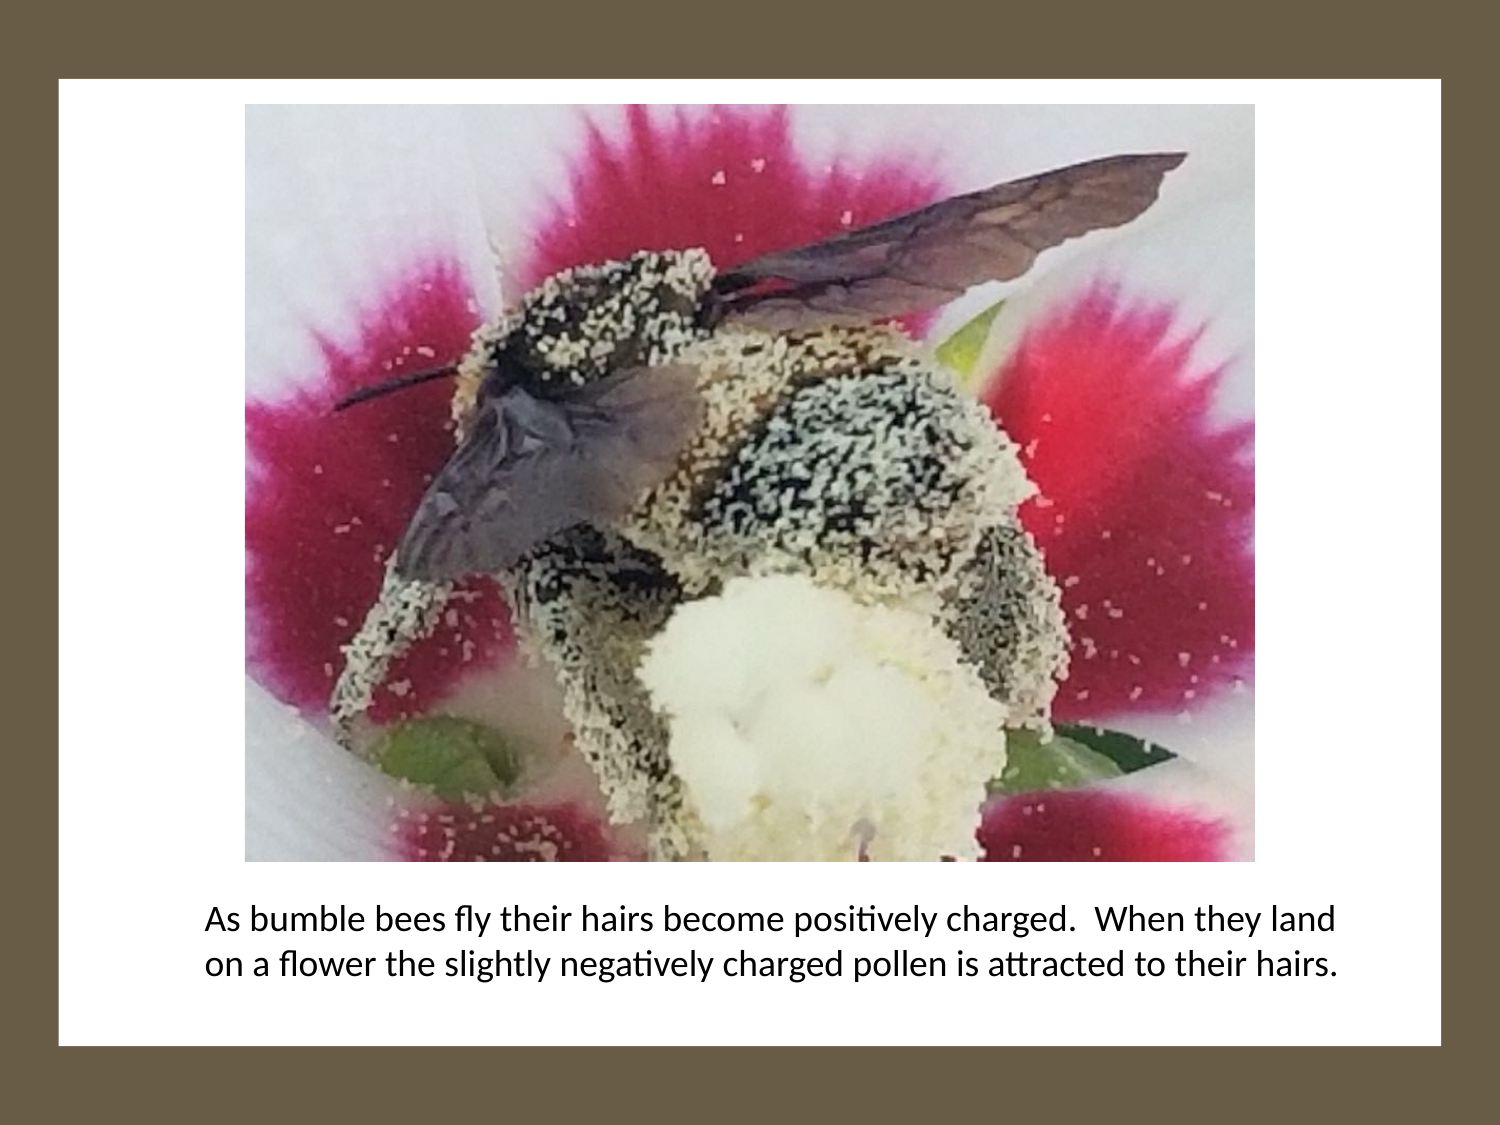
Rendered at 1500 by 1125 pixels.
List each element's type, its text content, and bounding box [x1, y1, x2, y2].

text_box [0, 0, 1500, 1125]
text_box As bumble bees fly their hairs become positively charged. When they land on a flower the slightly negatively charged pollen is attracted to their hairs. [189, 886, 1369, 992]
text_box [58, 78, 1442, 1047]
picture [244, 104, 1255, 862]
